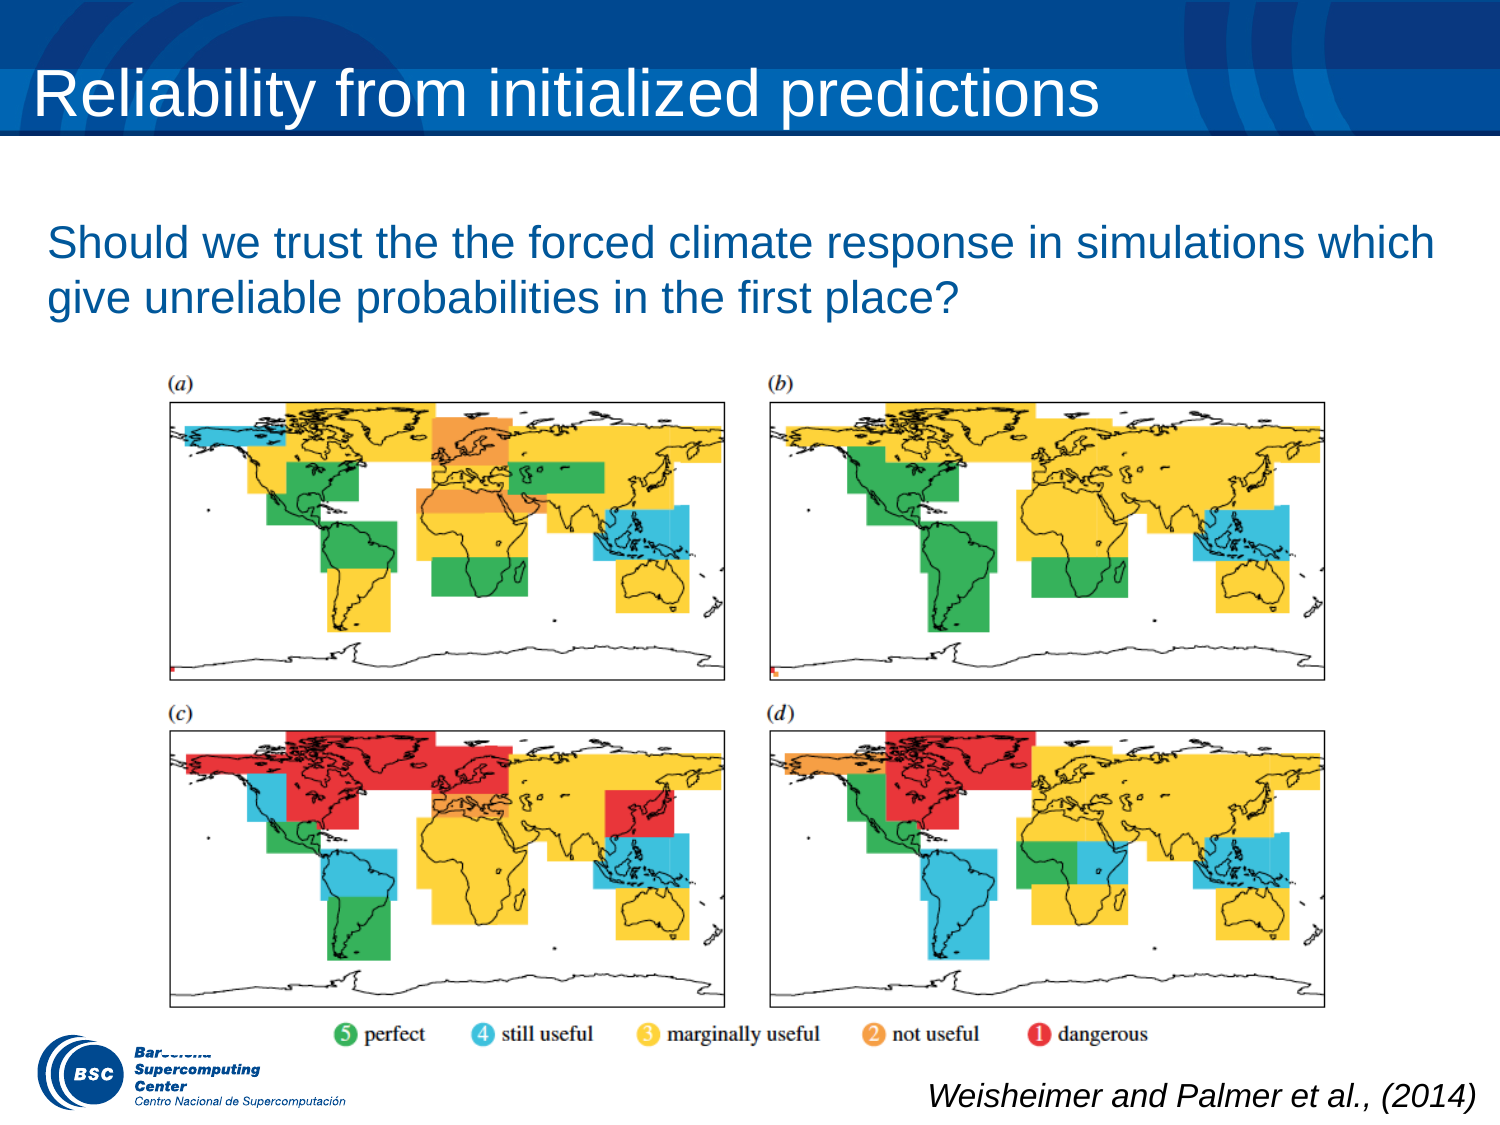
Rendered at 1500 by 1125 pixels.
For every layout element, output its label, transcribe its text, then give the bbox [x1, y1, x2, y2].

text_box Weisheimer and Palmer et al., (2014) [912, 1066, 1500, 1122]
picture [0, 0, 1500, 136]
picture [162, 374, 1338, 1055]
text_box Should we trust the the forced climate response in simulations which give unreliable probabilities in the first place? [32, 199, 1500, 330]
text_box Reliability from initialized predictions [17, 7, 1483, 138]
